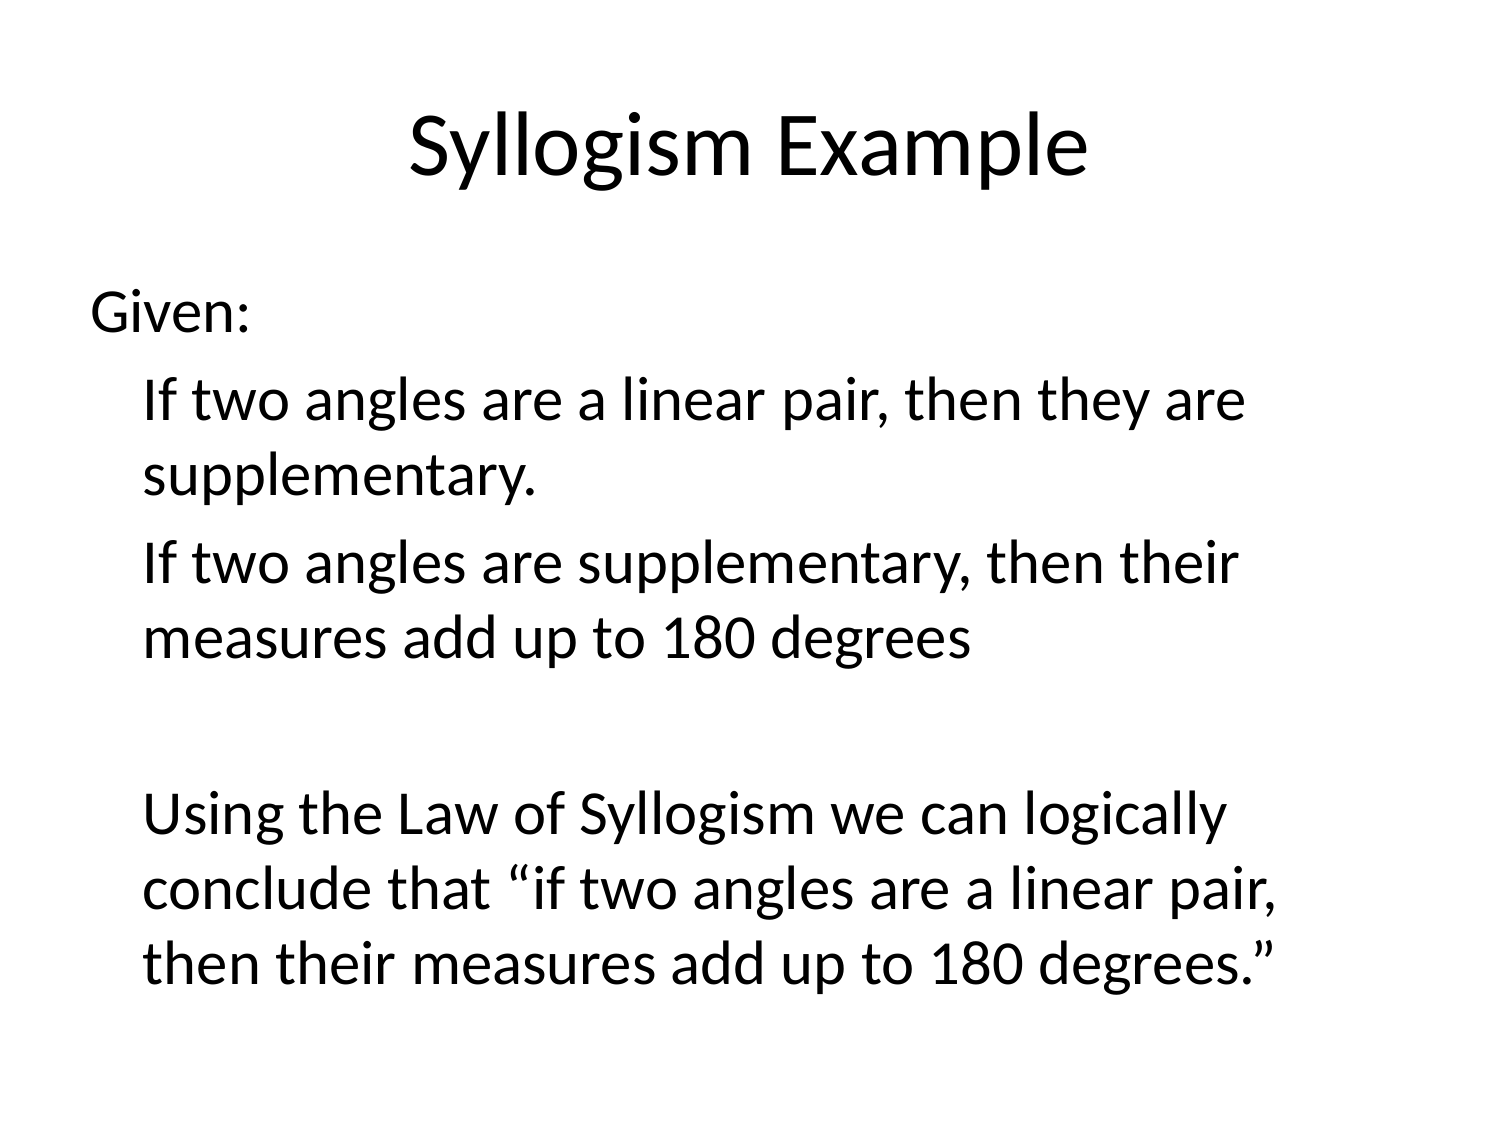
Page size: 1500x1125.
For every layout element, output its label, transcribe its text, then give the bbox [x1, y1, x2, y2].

title Syllogism Example [75, 45, 1425, 233]
list Given: If two angles are a linear pair, then they are supplementary. If two angles are supplementary, then their measures add up to 180 degrees Using the Law of Syllogism we can logically conclude that “if two angles are a linear pair, then their measures add up to 180 degrees.” [75, 262, 1425, 1005]
